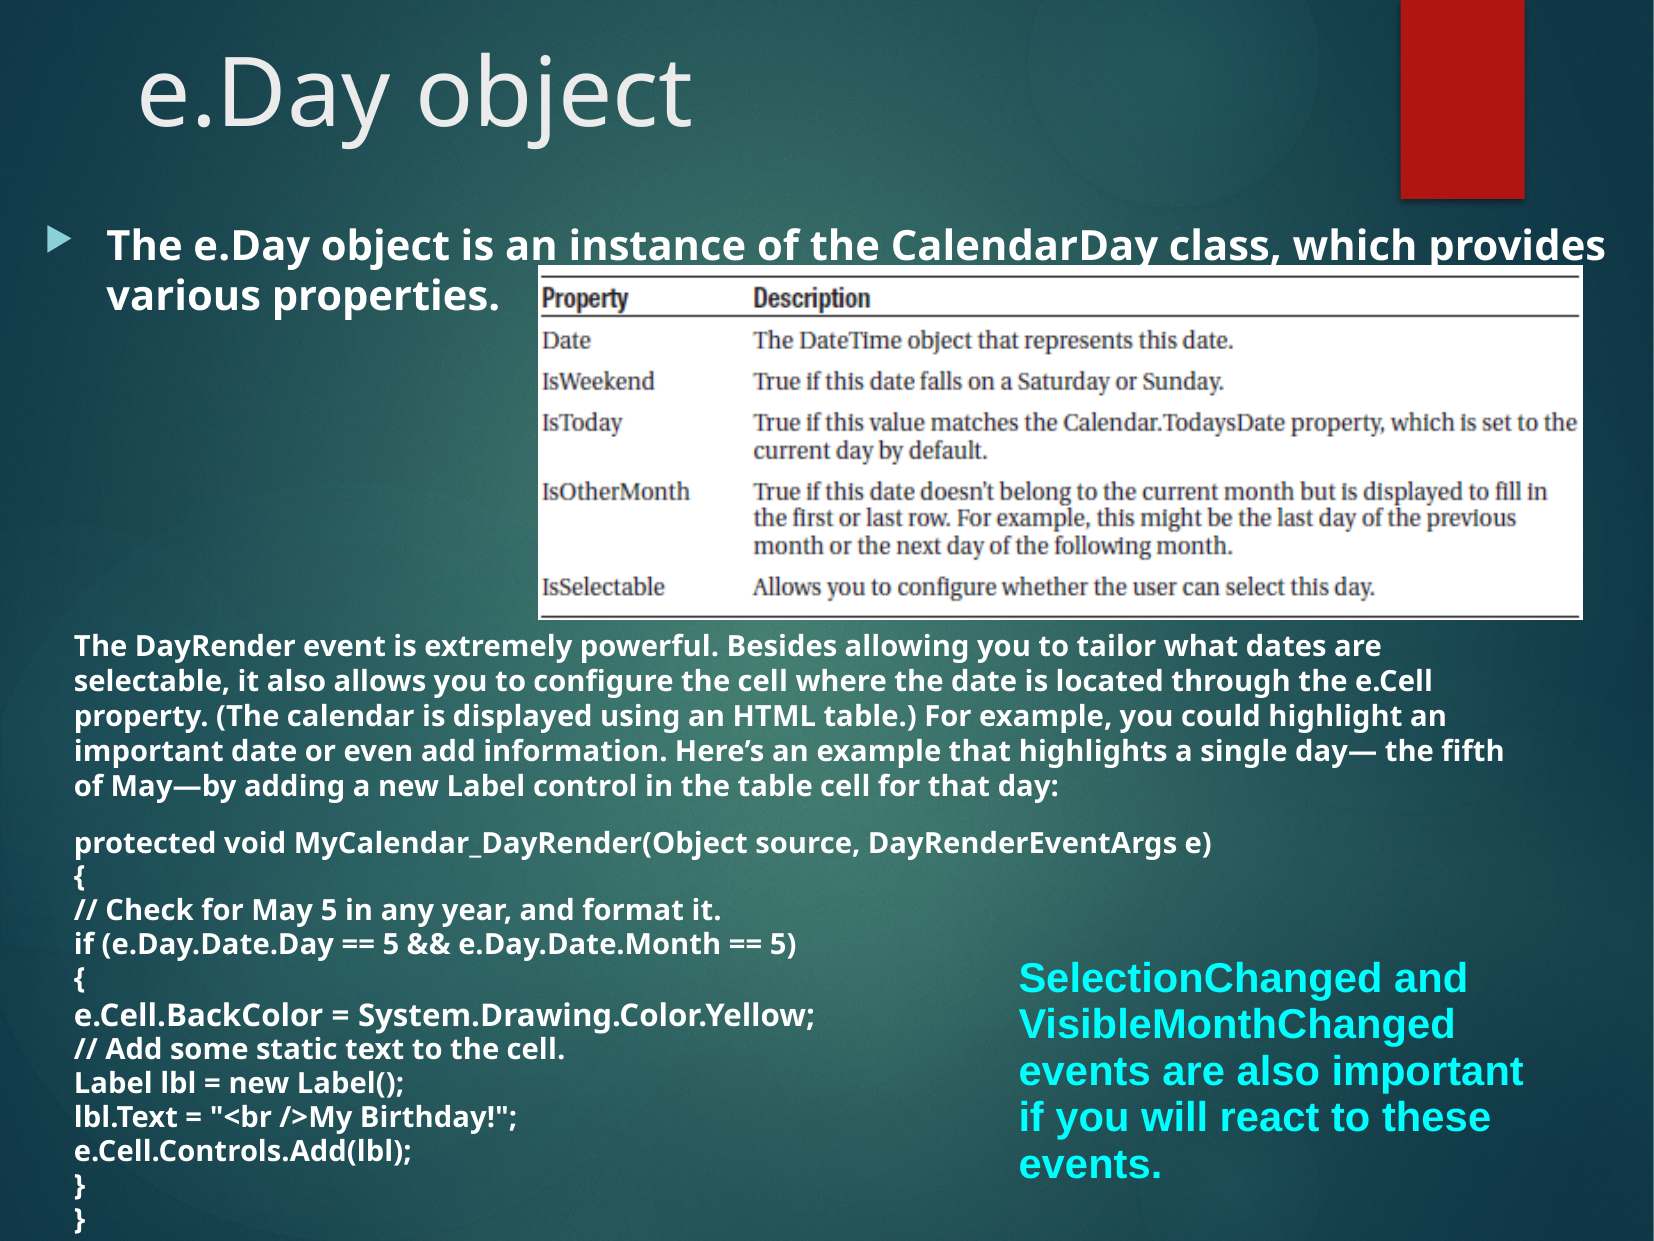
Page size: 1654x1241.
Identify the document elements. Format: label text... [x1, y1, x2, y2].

text_box The DayRender event is extremely powerful. Besides allowing you to tailor what dates are selectable, it also allows you to configure the cell where the date is located through the e.Cell property. (The calendar is displayed using an HTML table.) For example, you could highlight an important date or even add information. Here’s an example that highlights a single day— the fifth of May—by adding a new Label control in the table cell for that day: protected void MyCalendar_DayRender(Object source, DayRenderEventArgs e) { // Check for May 5 in any year, and format it. if (e.Day.Date.Day == 5 && e.Day.Date.Month == 5) { e.Cell.BackColor = System.Drawing.Color.Yellow; // Add some static text to the cell. Label lbl = new Label(); lbl.Text = "<br />My Birthday!"; e.Cell.Controls.Add(lbl); } } [59, 620, 1536, 1233]
title e.Day object [121, 26, 1534, 82]
list The e.Day object is an instance of the CalendarDay class, which provides various properties. [29, 218, 1630, 1197]
picture [538, 265, 1583, 621]
text_box SelectionChanged and VisibleMonthChanged events are also important if you will react to these events. [1003, 944, 1565, 1198]
